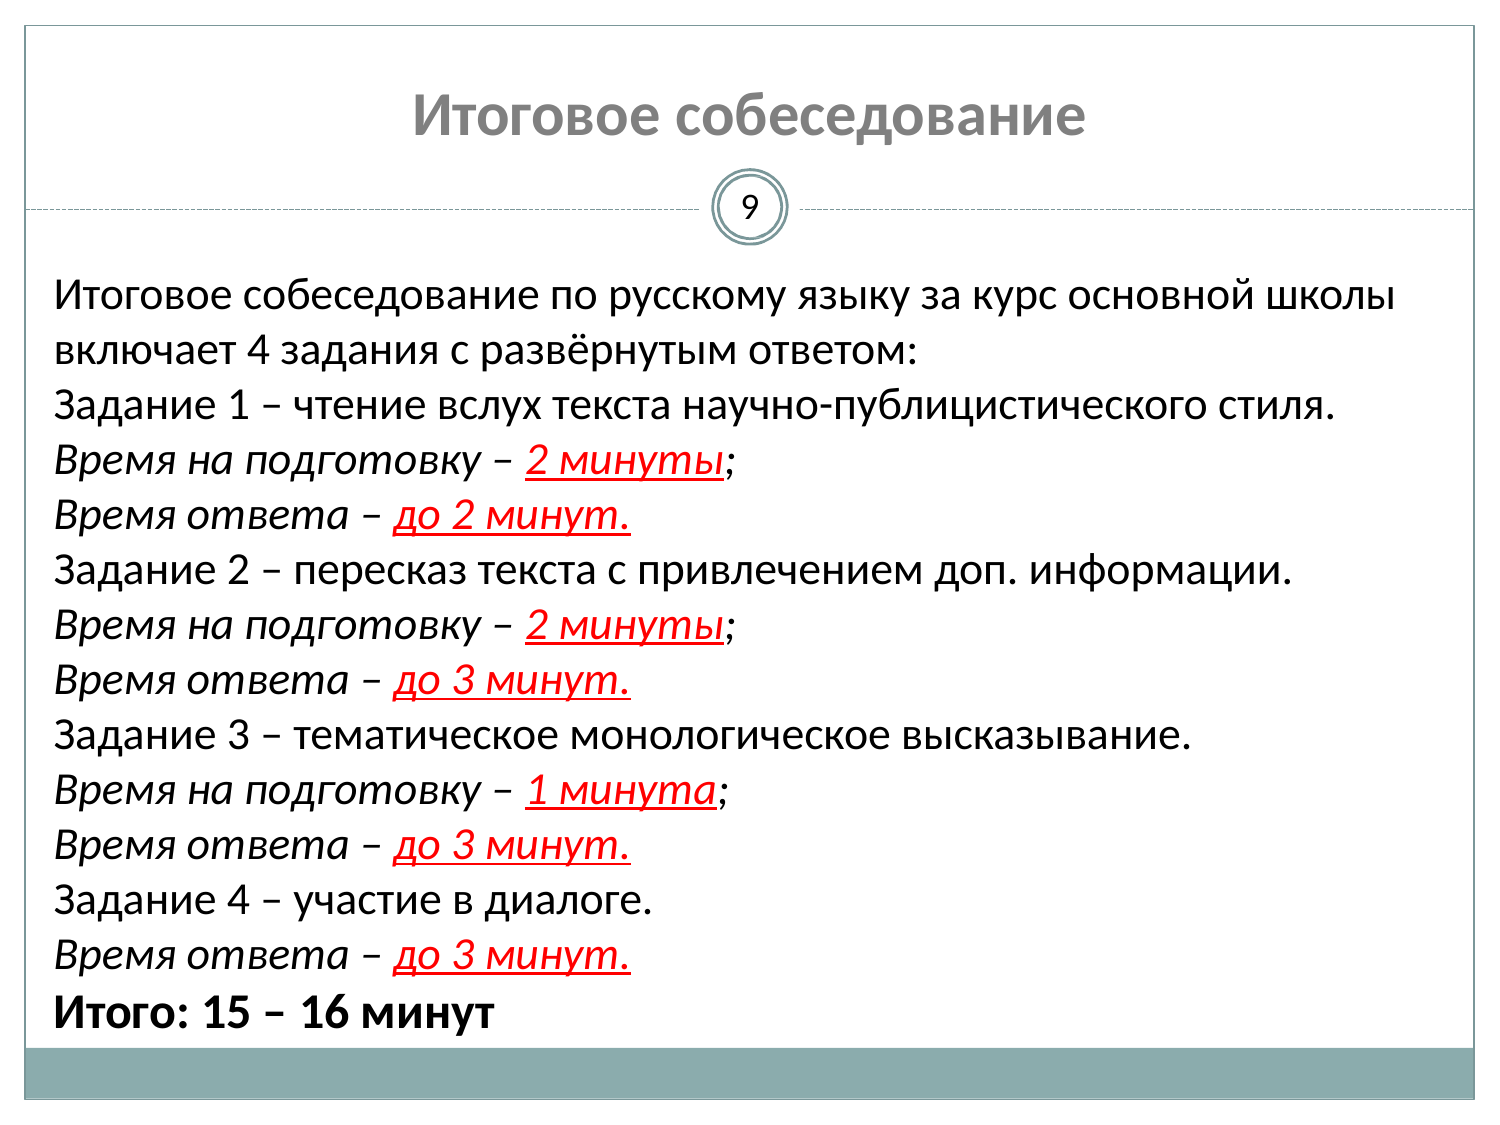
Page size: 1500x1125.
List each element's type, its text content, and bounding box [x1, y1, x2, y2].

list Итоговое собеседование по русскому языку за курс основной школы включает 4 задания с развёрнутым ответом: Задание 1 – чтение вслух текста научно-публицистического стиля. Время на подготовку – 2 минуты; Время ответа – до 2 минут. Задание 2 – пересказ текста с привлечением доп. информации. Время на подготовку – 2 минуты; Время ответа – до 3 минут. Задание 3 – тематическое монологическое высказывание. Время на подготовку – 1 минута; Время ответа – до 3 минут. Задание 4 – участие в диалоге. Время ответа – до 3 минут. Итого: 15 – 16 минут [53, 263, 1447, 1047]
title Итоговое собеседование [66, 73, 1434, 150]
text_box 9 [712, 174, 788, 235]
